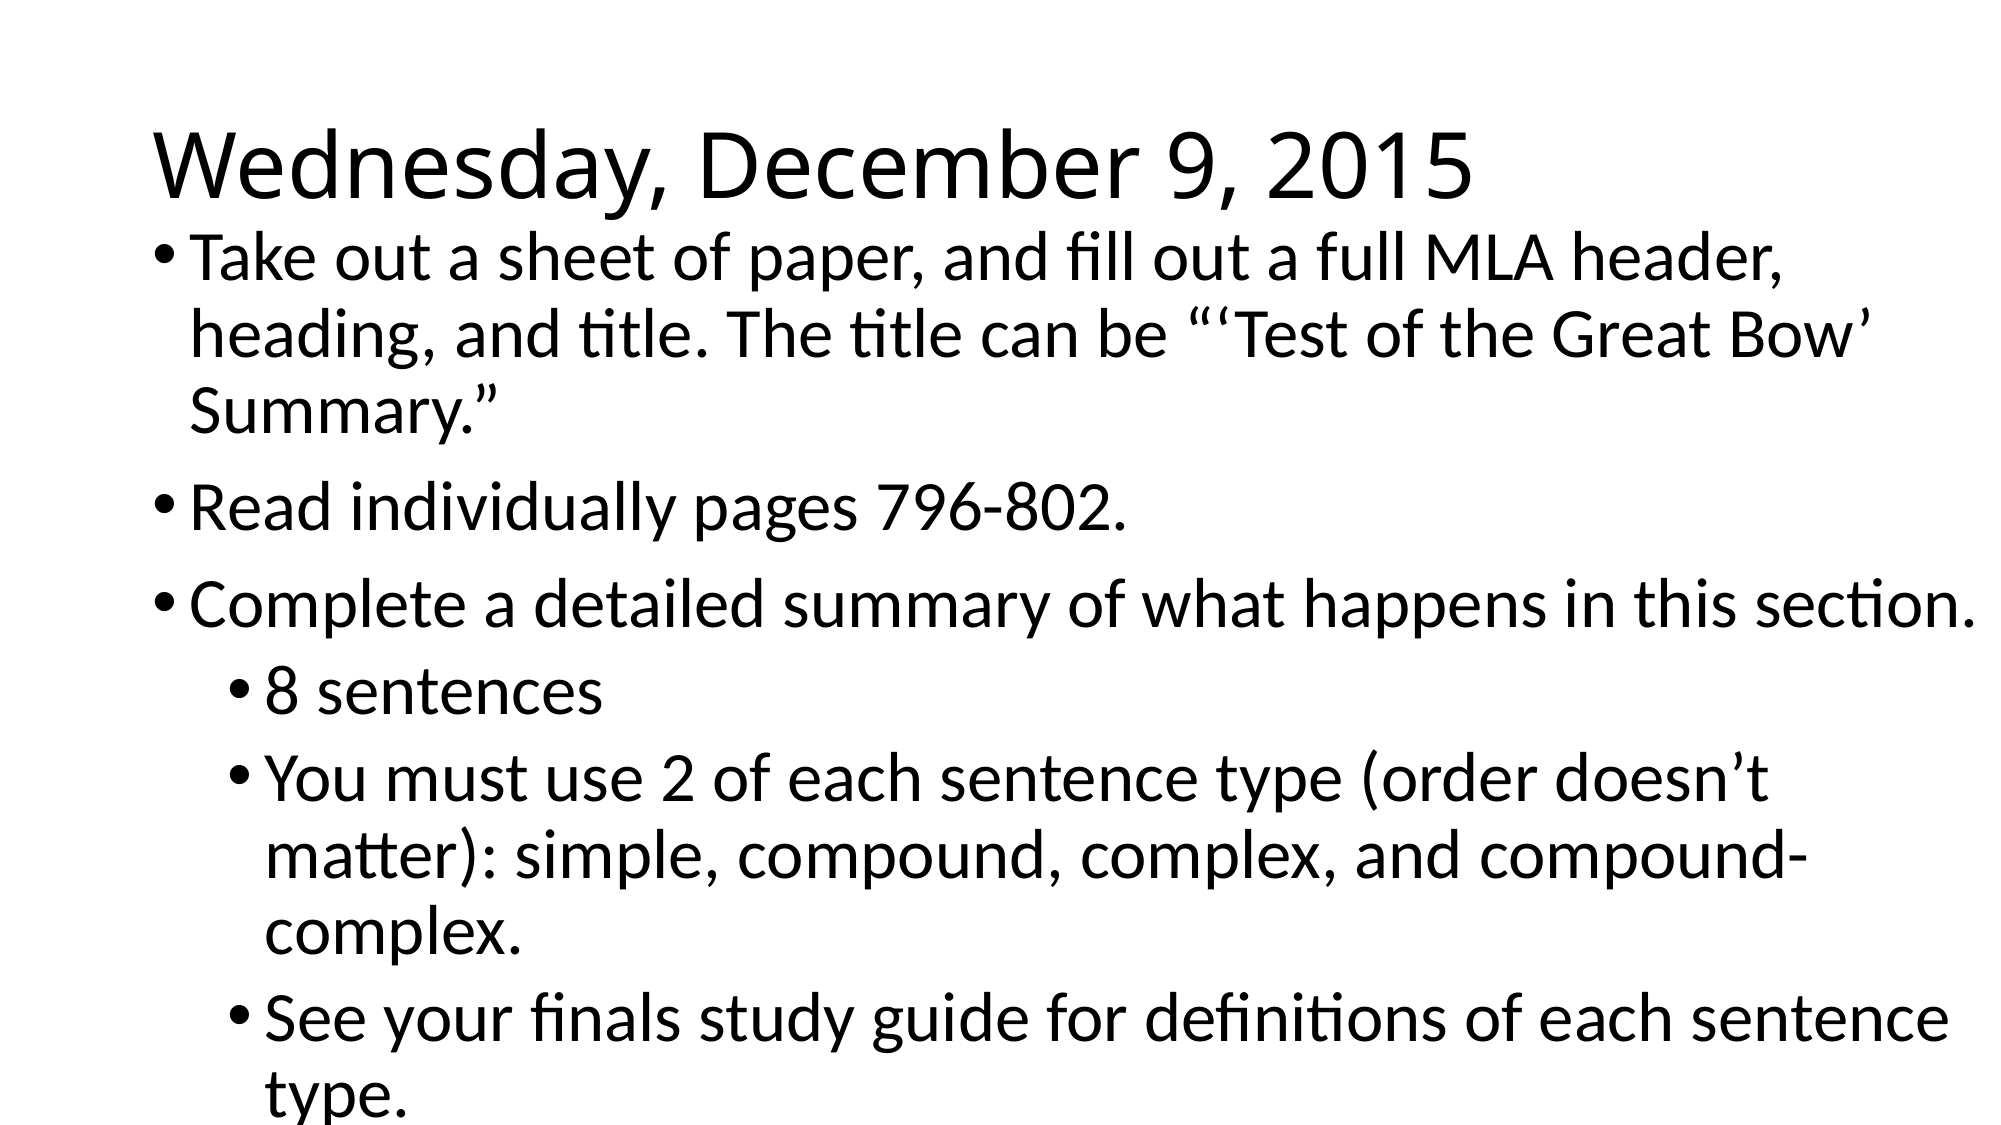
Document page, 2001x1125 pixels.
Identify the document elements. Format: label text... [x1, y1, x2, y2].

list Take out a sheet of paper, and fill out a full MLA header, heading, and title. The title can be “‘Test of the Great Bow’ Summary.” Read individually pages 796-802. Complete a detailed summary of what happens in this section. 8 sentences You must use 2 of each sentence type (order doesn’t matter): simple, compound, complex, and compound-complex. See your finals study guide for definitions of each sentence type. [137, 212, 2000, 1098]
title Wednesday, December 9, 2015 [137, 59, 1863, 212]
